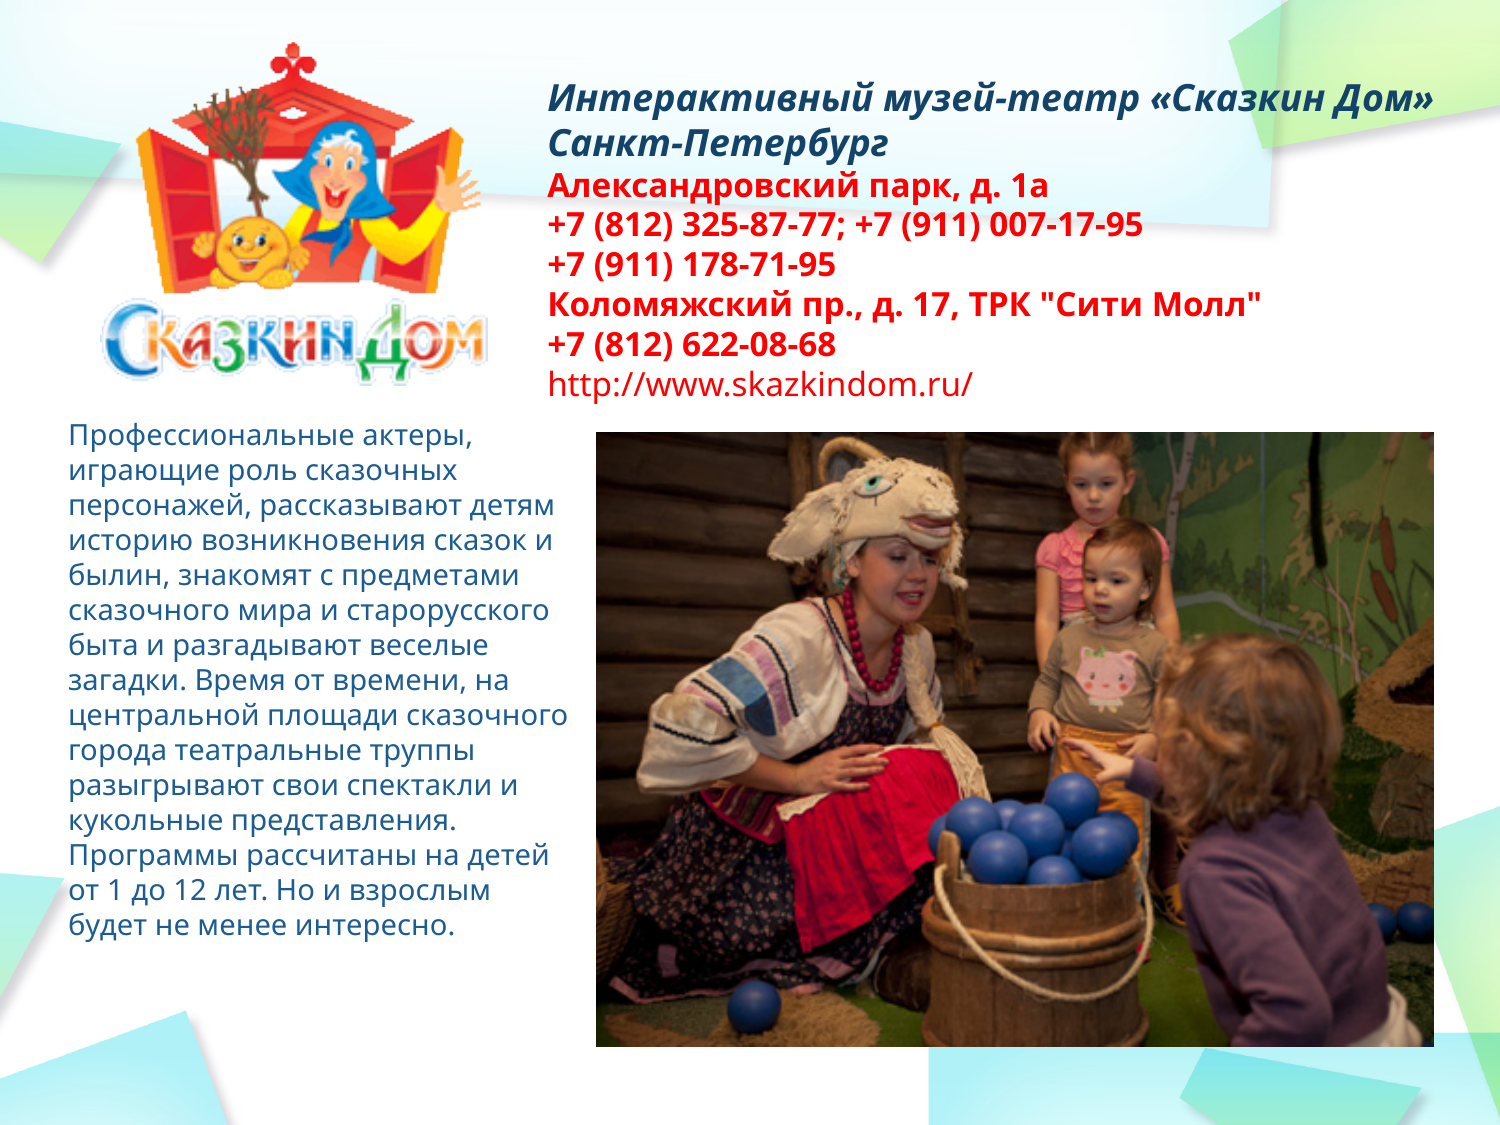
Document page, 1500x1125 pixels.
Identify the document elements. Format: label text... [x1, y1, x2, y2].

list Профессиональные актеры, играющие роль сказочных персонажей, рассказывают детям историю возникновения сказок и былин, знакомят с предметами сказочного мира и старорусского быта и разгадывают веселые загадки. Время от времени, на центральной площади сказочного города театральные труппы разыгрывают свои спектакли и кукольные представления. Программы рассчитаны на детей от 1 до 12 лет. Но и взрослым будет не менее интересно. [53, 408, 585, 1037]
picture [0, 0, 1500, 1125]
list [99, 42, 489, 386]
text_box Интерактивный музей-театр «Сказкин Дом» Санкт-Петербург Александровский парк, д. 1а +7 (812) 325-87-77; +7 (911) 007-17-95 +7 (911) 178-71-95 Коломяжский пр., д. 17, ТРК "Сити Молл" +7 (812) 622-08-68 http://www.skazkindom.ru/ [532, 66, 1450, 411]
